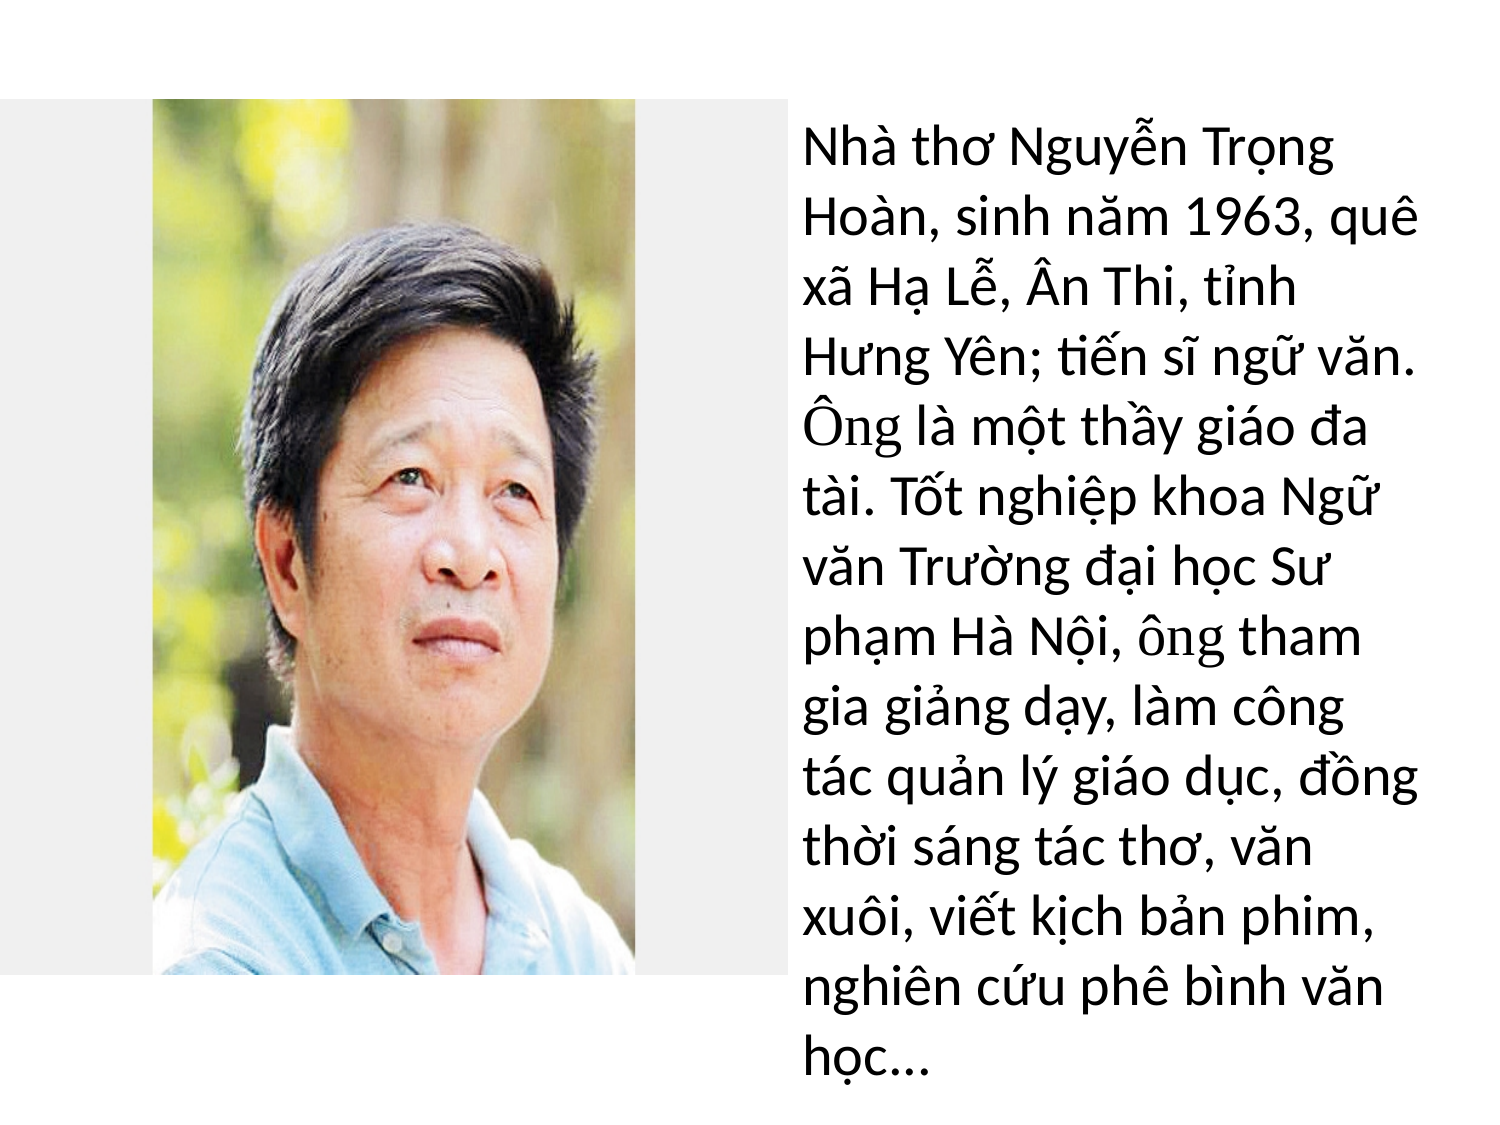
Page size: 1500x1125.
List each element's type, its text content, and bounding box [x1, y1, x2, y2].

text_box Nhà thơ Nguyễn Trọng Hoàn, sinh năm 1963, quê xã Hạ Lễ, Ân Thi, tỉnh Hưng Yên; tiến sĩ ngữ văn. Ông là một thầy giáo đa tài. Tốt nghiệp khoa Ngữ văn Trường đại học Sư phạm Hà Nội, ông tham gia giảng dạy, làm công tác quản lý giáo dục, đồng thời sáng tác thơ, văn xuôi, viết kịch bản phim, nghiên cứu phê bình văn học... [787, 99, 1438, 1095]
picture [0, 99, 788, 976]
